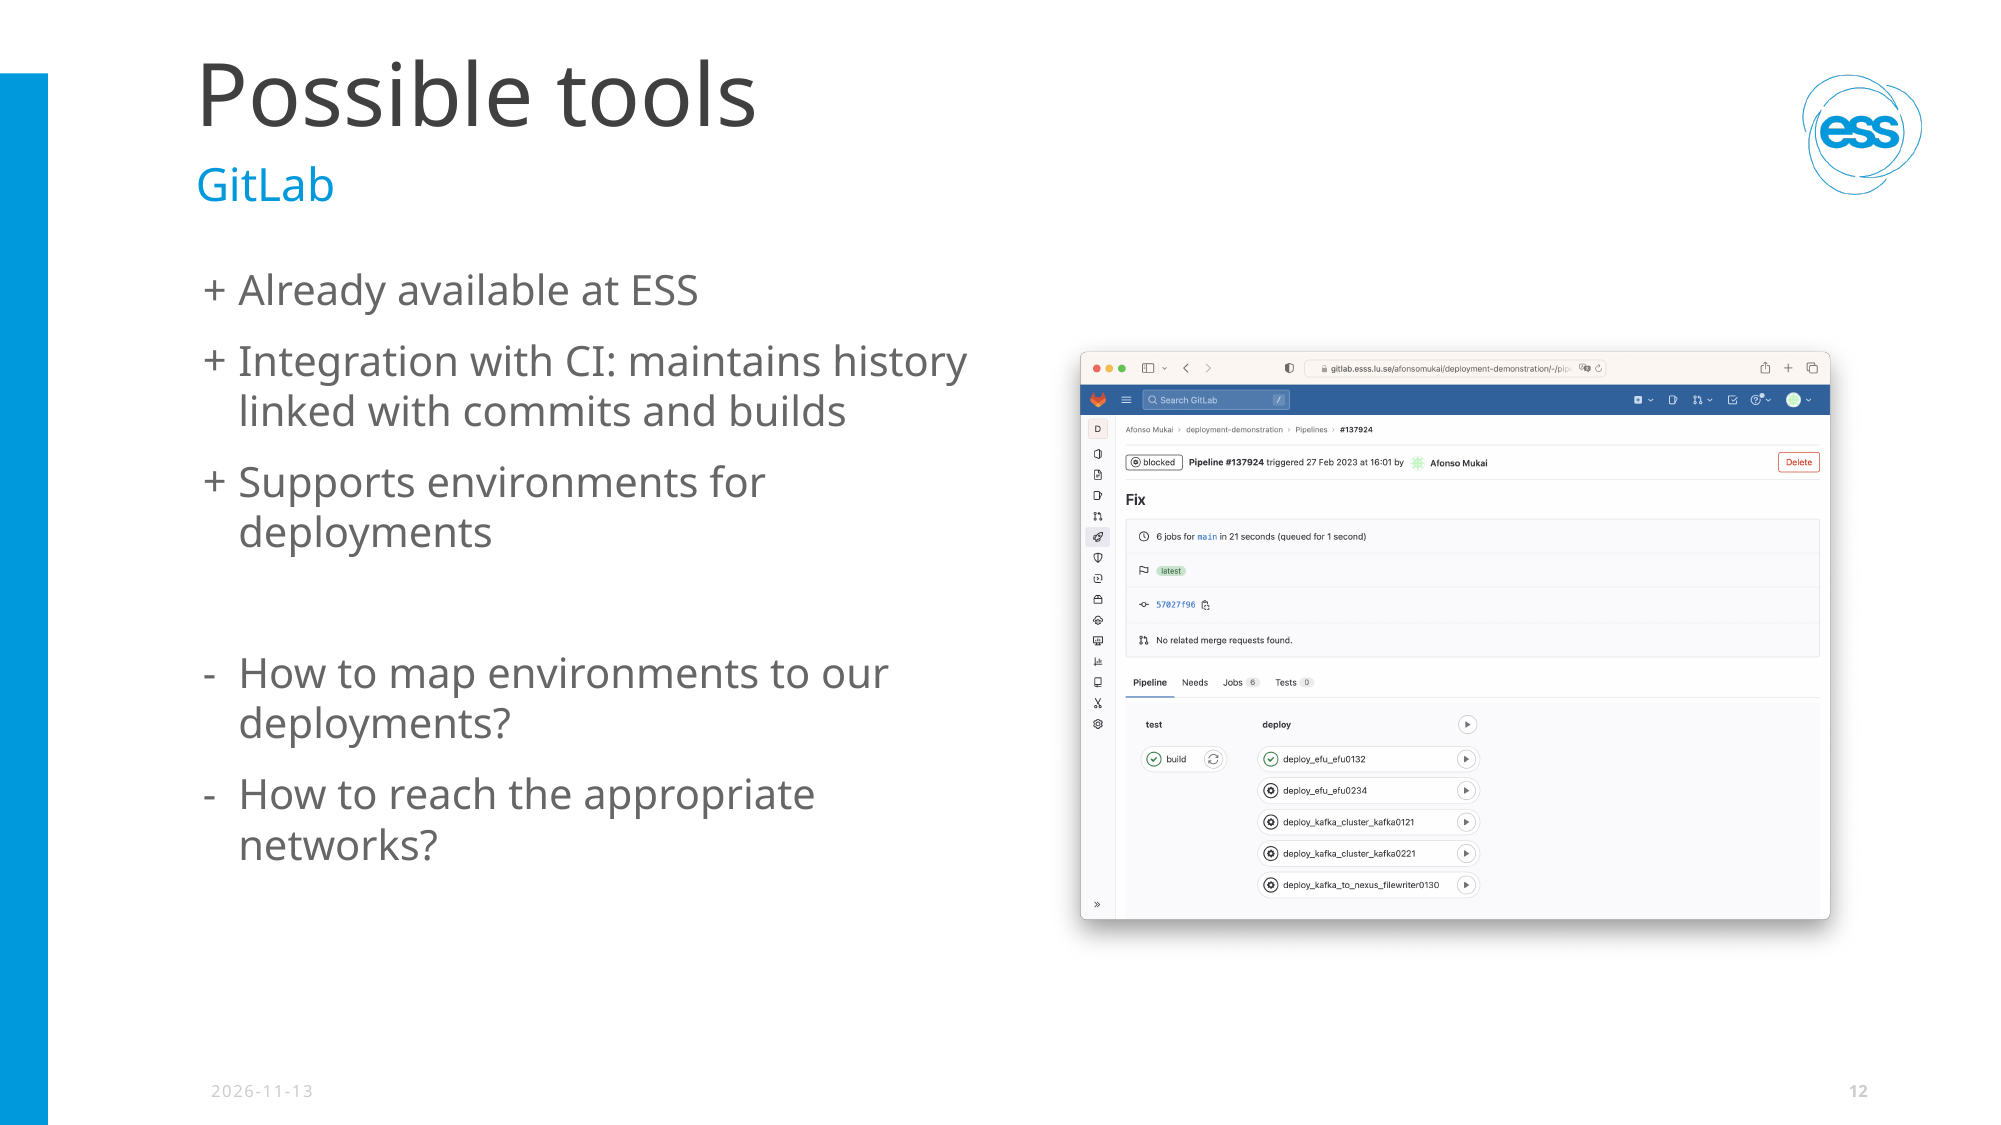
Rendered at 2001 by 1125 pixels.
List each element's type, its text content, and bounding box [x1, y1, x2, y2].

list GitLab [181, 152, 1717, 236]
title Possible tools [181, 43, 1717, 152]
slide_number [196, 1062, 333, 1123]
slide_number 12 [1432, 1062, 1883, 1123]
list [1045, 328, 1865, 966]
list Already available at ESS Integration with CI: maintains history linked with commits and builds Supports environments for deployments How to map environments to our deployments? How to reach the appropriate networks? [179, 256, 999, 1039]
